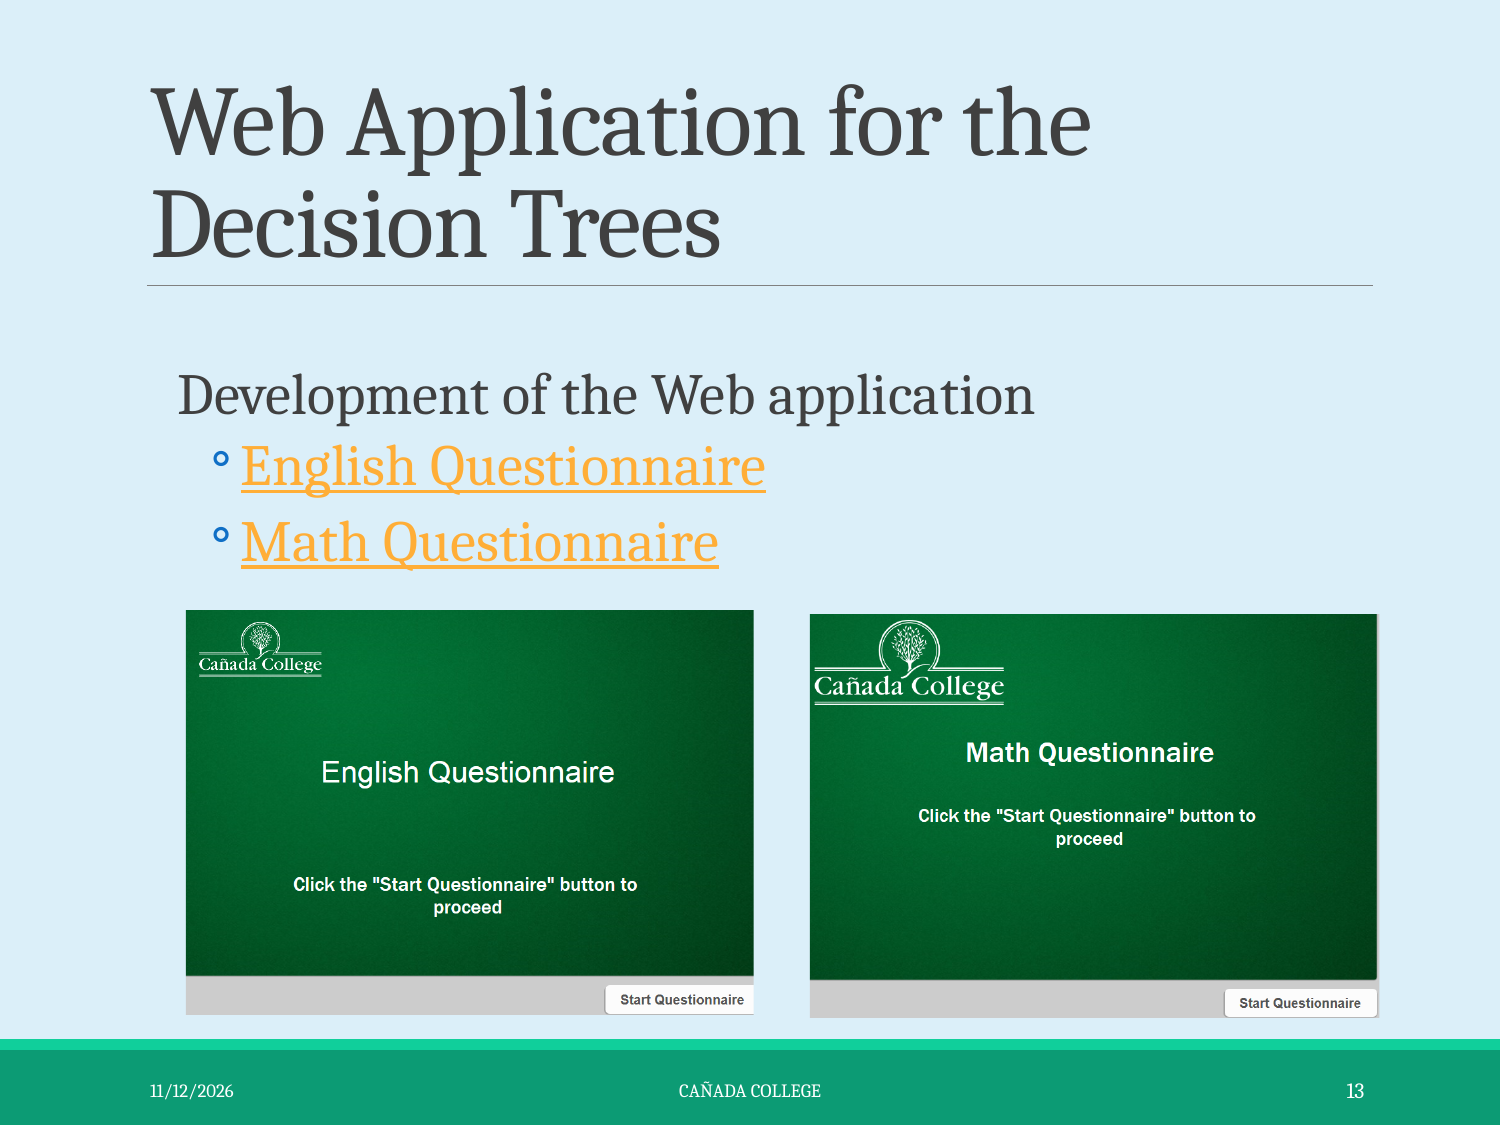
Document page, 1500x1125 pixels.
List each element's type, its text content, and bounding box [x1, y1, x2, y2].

list Development of the Web application English Questionnaire Math Questionnaire [177, 356, 1442, 761]
footer Cañada College [453, 1059, 1047, 1120]
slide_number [135, 1059, 440, 1120]
slide_number 13 [1218, 1059, 1380, 1120]
picture [809, 614, 1381, 1019]
title Web Application for the Decision Trees [135, 47, 1373, 285]
picture [185, 609, 755, 1015]
